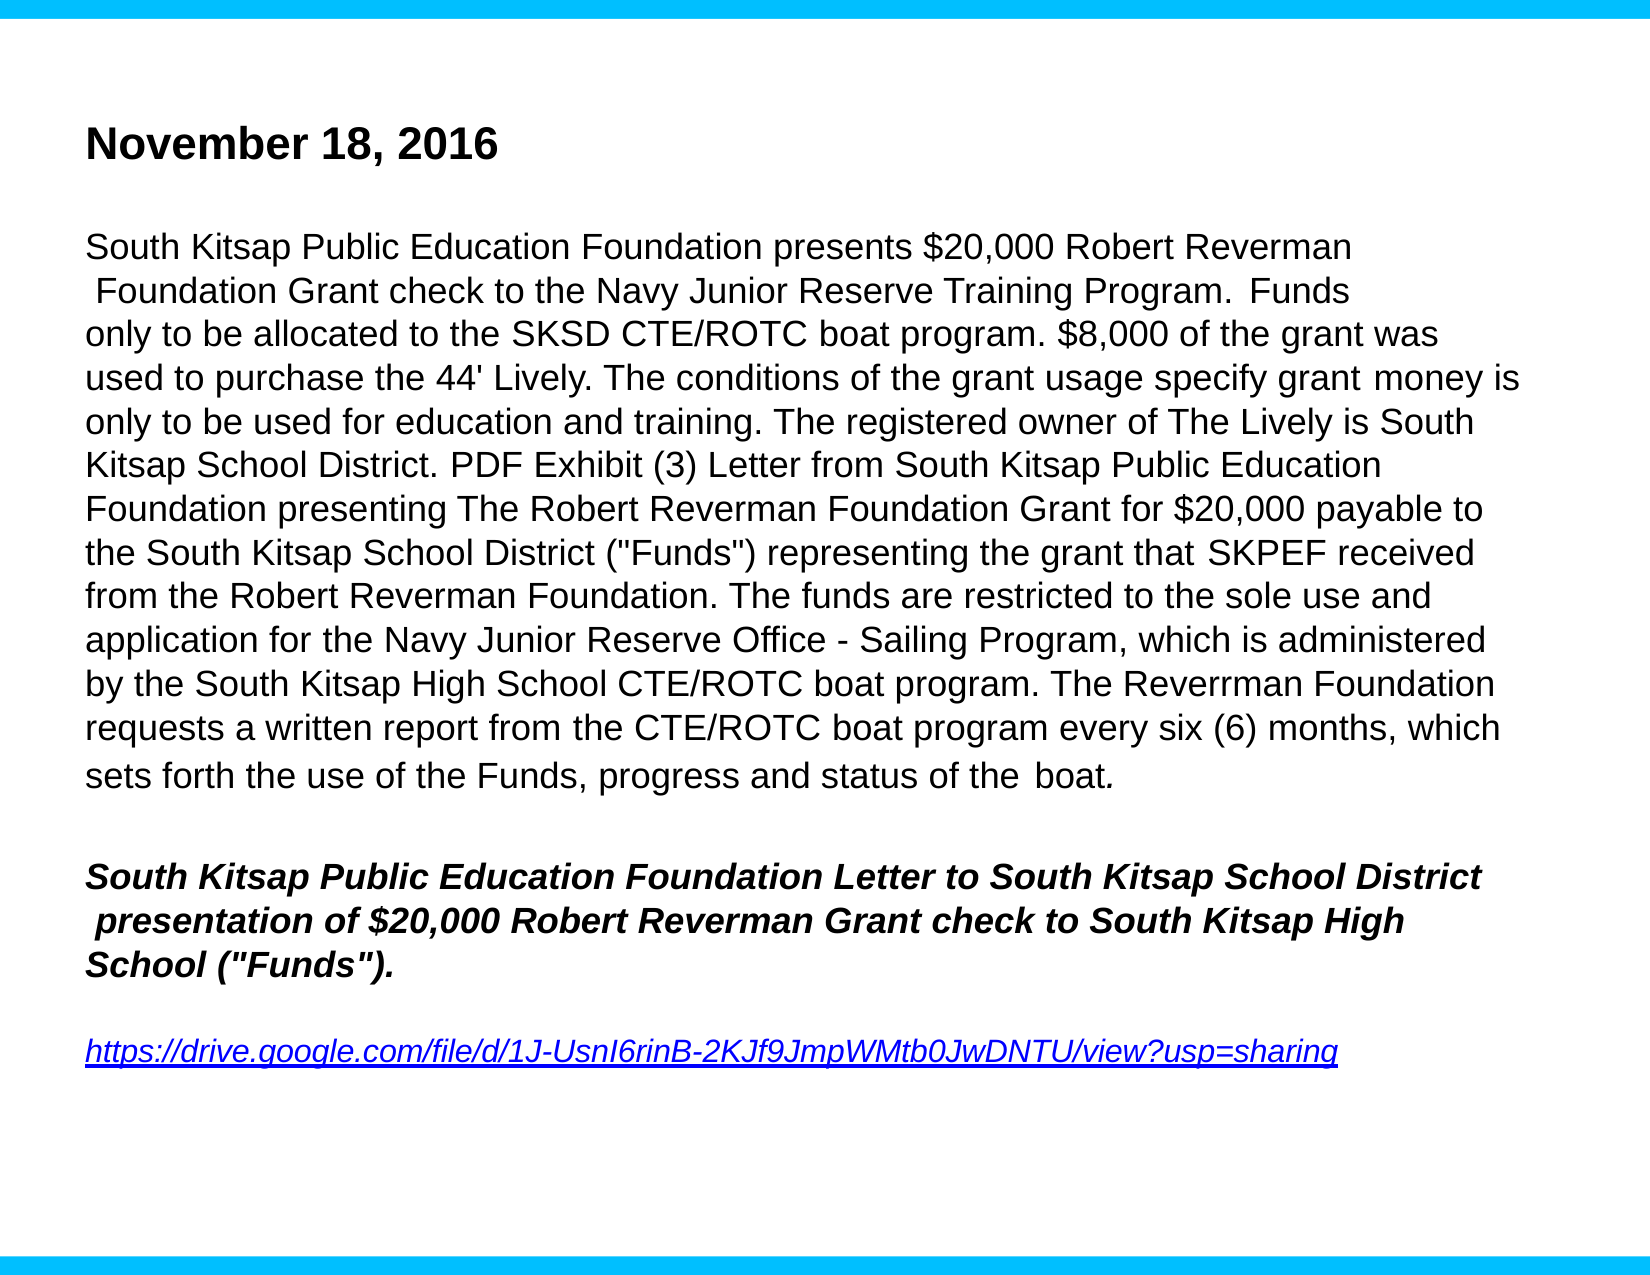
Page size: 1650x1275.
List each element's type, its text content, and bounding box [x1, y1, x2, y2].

title November 18, 2016 [14, 74, 1636, 327]
text_box South Kitsap Public Education Foundation presents $20,000 Robert Reverman Foundation Grant check to the Navy Junior Reserve Training Program. Funds only to be allocated to the SKSD CTE/ROTC boat program. $8,000 of the grant was used to purchase the 44' Lively. The conditions of the grant usage specify grant money is only to be used for education and training. The registered owner of The Lively is South Kitsap School District. PDF Exhibit (3) Letter from South Kitsap Public Education Foundation presenting The Robert Reverman Foundation Grant for $20,000 payable to the South Kitsap School District ("Funds") representing the grant that SKPEF received from the Robert Reverman Foundation. The funds are restricted to the sole use and application for the Navy Junior Reserve Office - Sailing Program, which is administered by the South Kitsap High School CTE/ROTC boat program. The Reverrman Foundation requests a written report from the CTE/ROTC boat program every six (6) months, which sets forth the use of the Funds, progress and status of the boat. South Kitsap Public Education Foundation Letter to South Kitsap School District presentation of $20,000 Robert Reverman Grant check to South Kitsap High School ("Funds"). https://drive.google.com/file/d/1J-UsnI6rinB-2KJf9JmpWMtb0JwDNTU/view?usp=sharing [83, 222, 1532, 1069]
text_box [0, 18, 1650, 1257]
